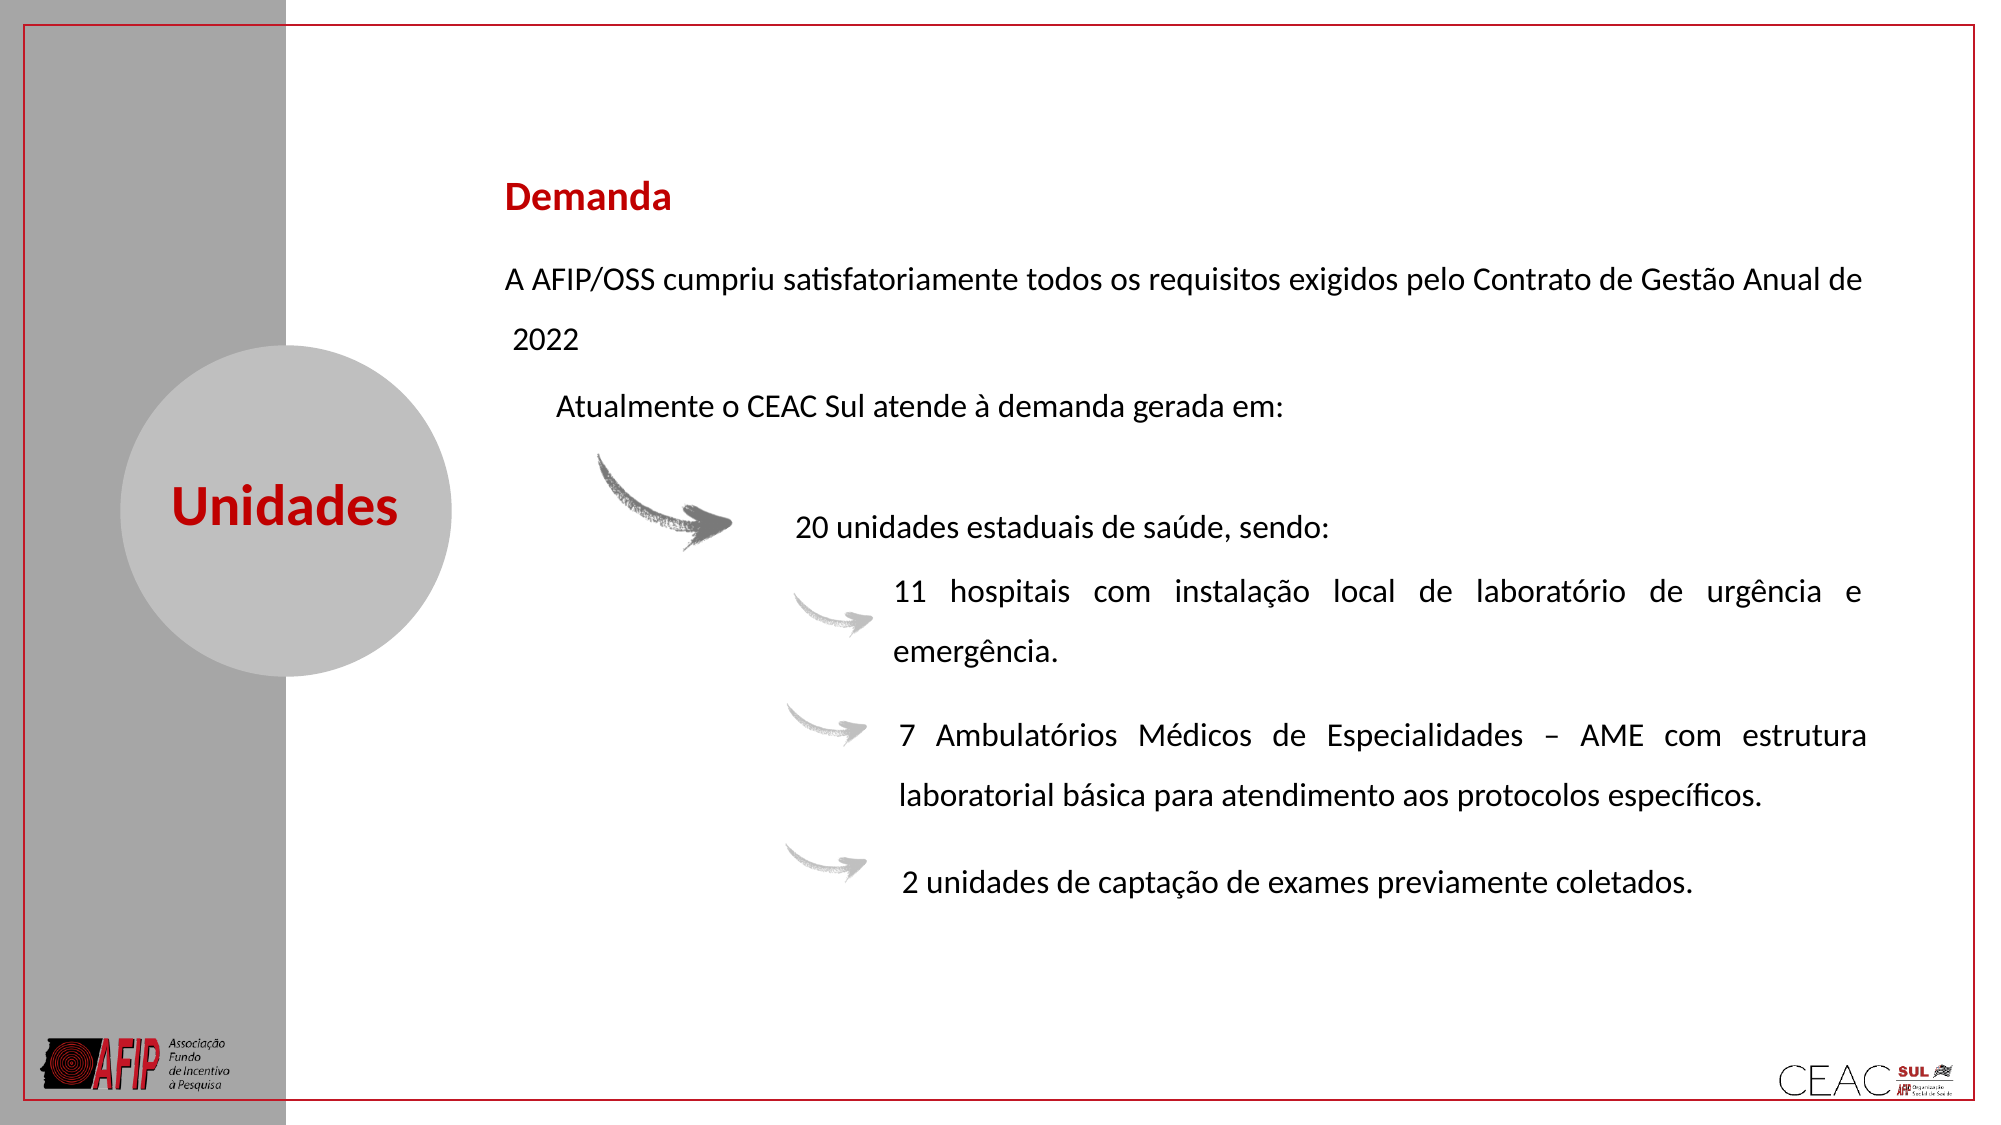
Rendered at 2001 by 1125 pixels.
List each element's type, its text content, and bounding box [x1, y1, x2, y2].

text_box 20 unidades estaduais de saúde, sendo: [780, 477, 1346, 553]
picture [788, 830, 862, 877]
text_box [23, 24, 1975, 1101]
picture [1775, 1101, 1958, 1105]
picture [595, 448, 729, 534]
picture [795, 583, 869, 631]
text_box 7 Ambulatórios Médicos de Especialidades – AME com estrutura laboratorial básica para atendimento aos protocolos específicos. [884, 686, 1884, 821]
text_box 11 hospitais com instalação local de laboratório de urgência e emergência. [878, 541, 1879, 677]
text_box 2 unidades de captação de exames previamente coletados. [879, 833, 1880, 908]
picture [24, 1025, 242, 1101]
text_box [0, 0, 287, 1125]
text_box Atualmente o CEAC Sul atende à demanda gerada em: [541, 357, 1301, 432]
picture [789, 693, 863, 740]
